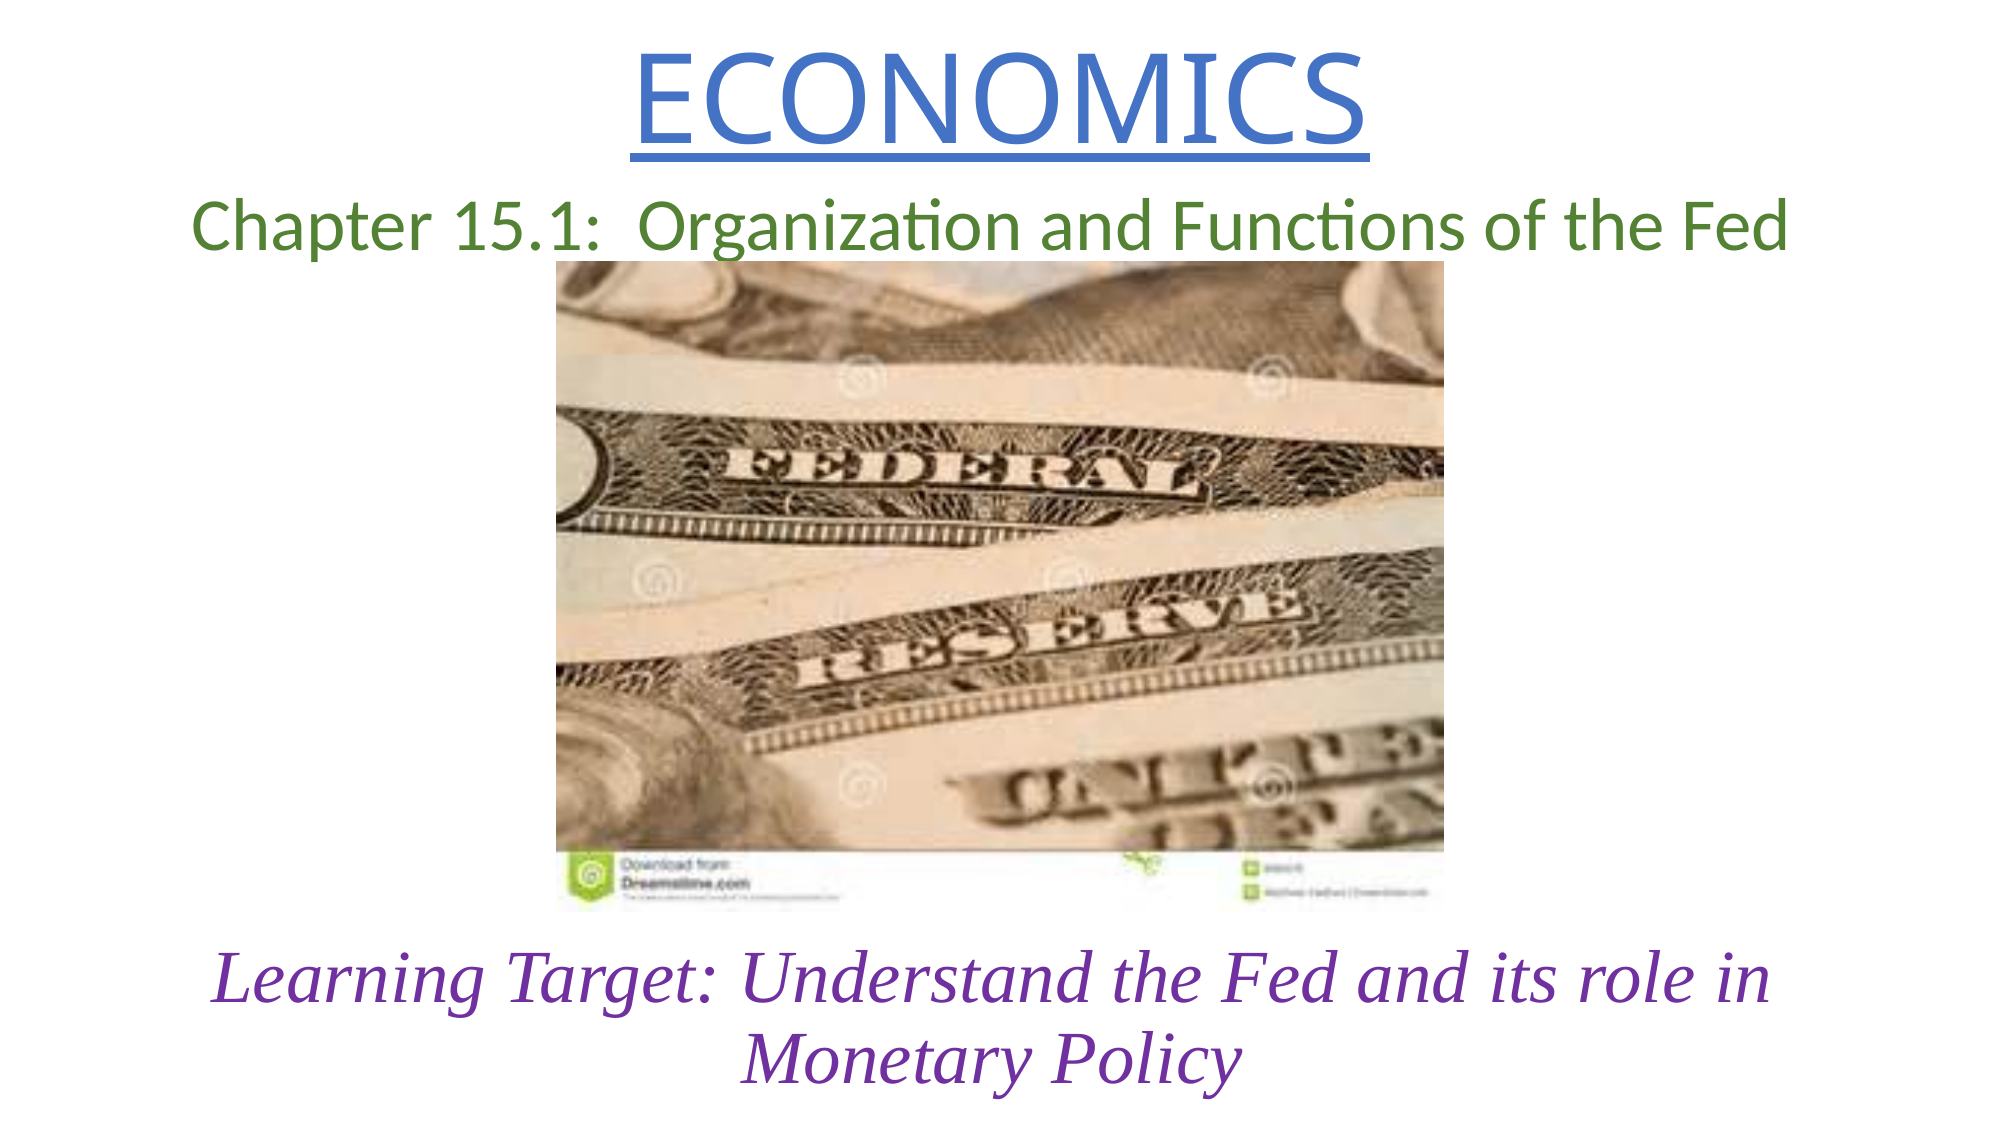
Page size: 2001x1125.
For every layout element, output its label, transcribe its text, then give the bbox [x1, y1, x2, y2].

title ECONOMICS [249, 14, 1750, 178]
picture [556, 261, 1444, 913]
subtitle Chapter 15.1: Organization and Functions of the Fed Learning Target: Understand the Fed and its role in Monetary Policy [66, 178, 1918, 262]
